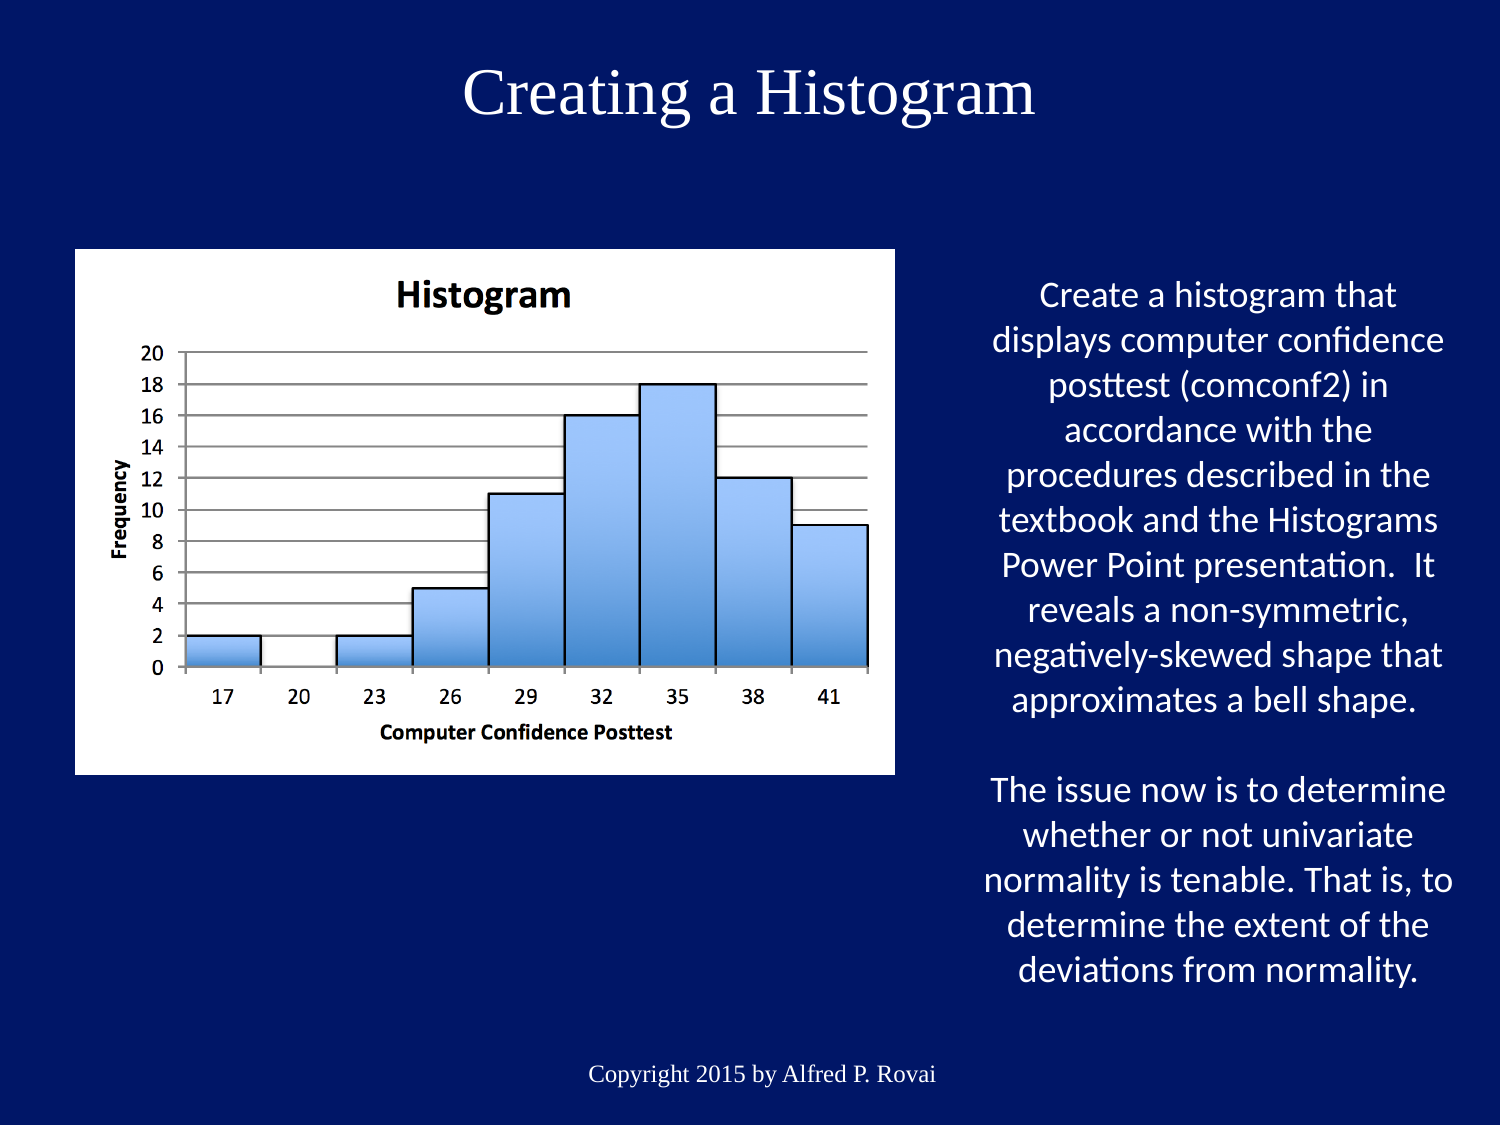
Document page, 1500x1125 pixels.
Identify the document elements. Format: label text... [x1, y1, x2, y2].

text_box Create a histogram that displays computer confidence posttest (comconf2) in accordance with the procedures described in the textbook and the Histograms Power Point presentation. It reveals a non-symmetric, negatively-skewed shape that approximates a bell shape. The issue now is to determine whether or not univariate normality is tenable. That is, to determine the extent of the deviations from normality. [962, 262, 1475, 998]
footer Copyright 2015 by Alfred P. Rovai [262, 1042, 1263, 1103]
picture [74, 249, 895, 776]
title Creating a Histogram [75, 37, 1425, 138]
